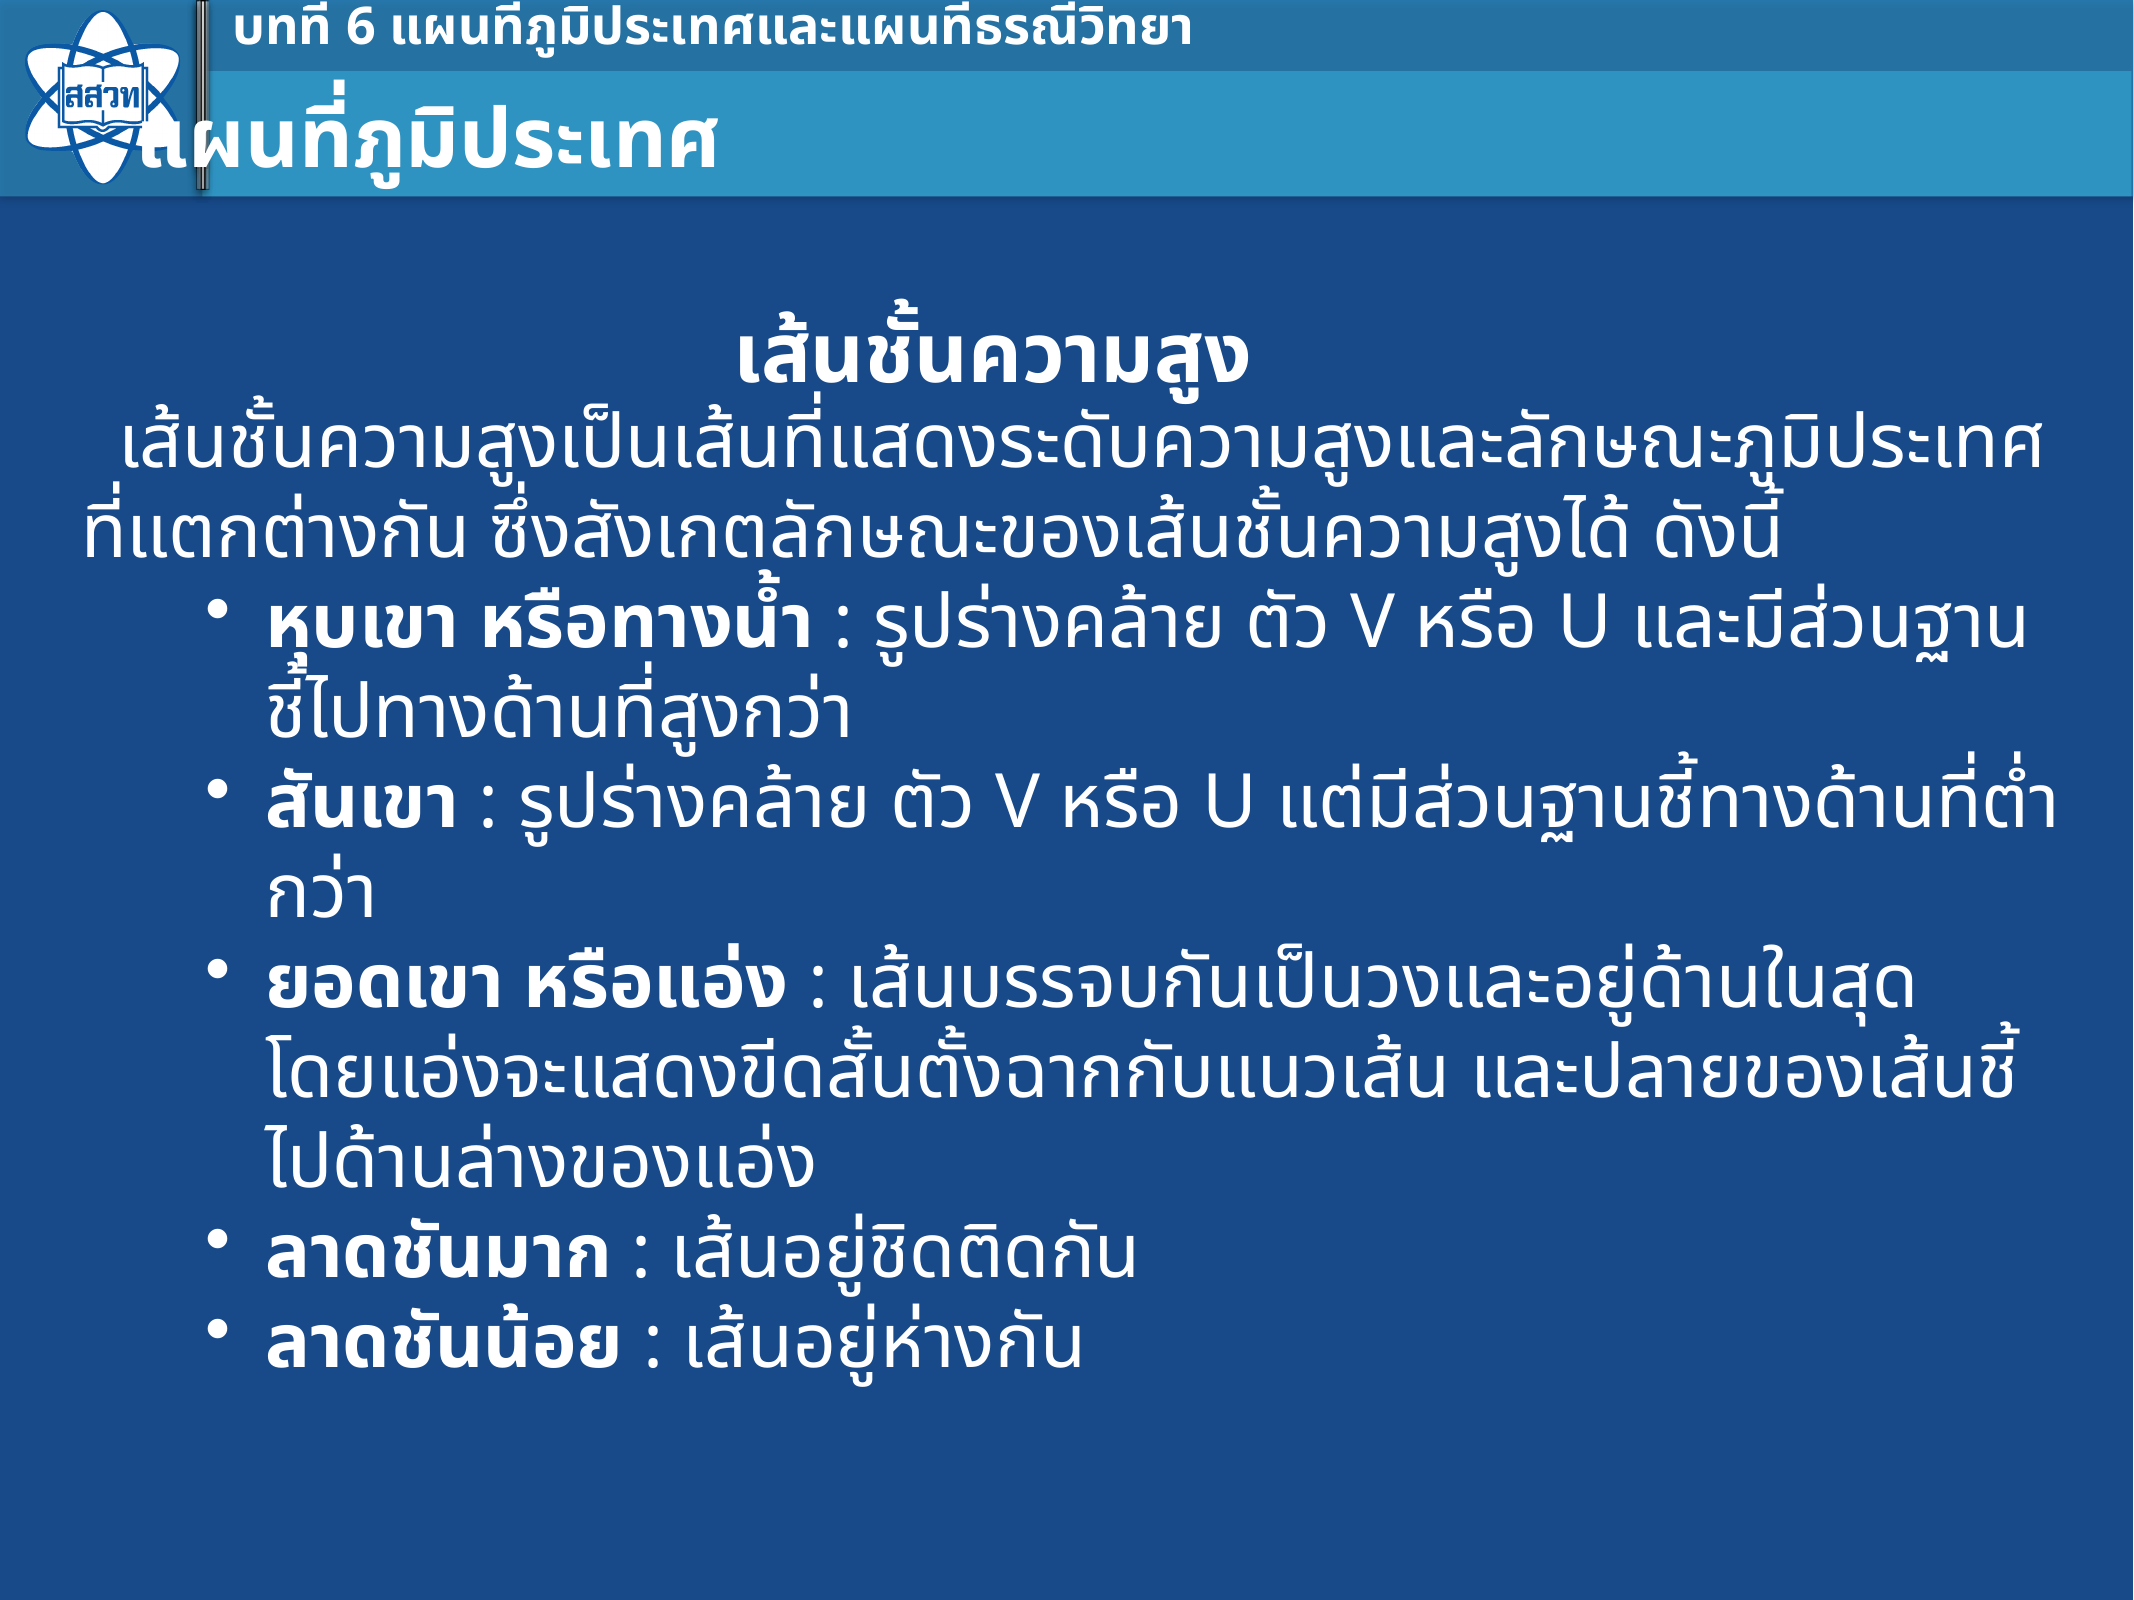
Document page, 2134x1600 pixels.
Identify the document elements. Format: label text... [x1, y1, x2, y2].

text_box เส้นชั้นความสูงเป็นเส้นที่แสดงระดับความสูงและลักษณะภูมิประเทศที่แตกต่างกัน ซึ่งสังเกตลักษณะของเส้นชั้นความสูงได้ ดังนี้ หุบเขา หรือทางน้ำ : รูปร่างคล้าย ตัว V หรือ U และมีส่วนฐานชี้ไปทางด้านที่สูงกว่า สันเขา : รูปร่างคล้าย ตัว V หรือ U แต่มีส่วนฐานชี้ทางด้านที่ต่ำกว่า ยอดเขา หรือแอ่ง : เส้นบรรจบกันเป็นวงและอยู่ด้านในสุด โดยแอ่งจะแสดงขีดสั้นตั้งฉากกับแนวเส้น และปลายของเส้นชี้ไปด้านล่างของแอ่ง ลาดชันมาก : เส้นอยู่ชิดติดกัน ลาดชันน้อย : เส้นอยู่ห่างกัน [72, 384, 2069, 1391]
text_box เส้นชั้นความสูง [724, 290, 1261, 407]
picture [25, 10, 181, 185]
text_box แผนที่ภูมิประเทศ [127, 75, 731, 192]
